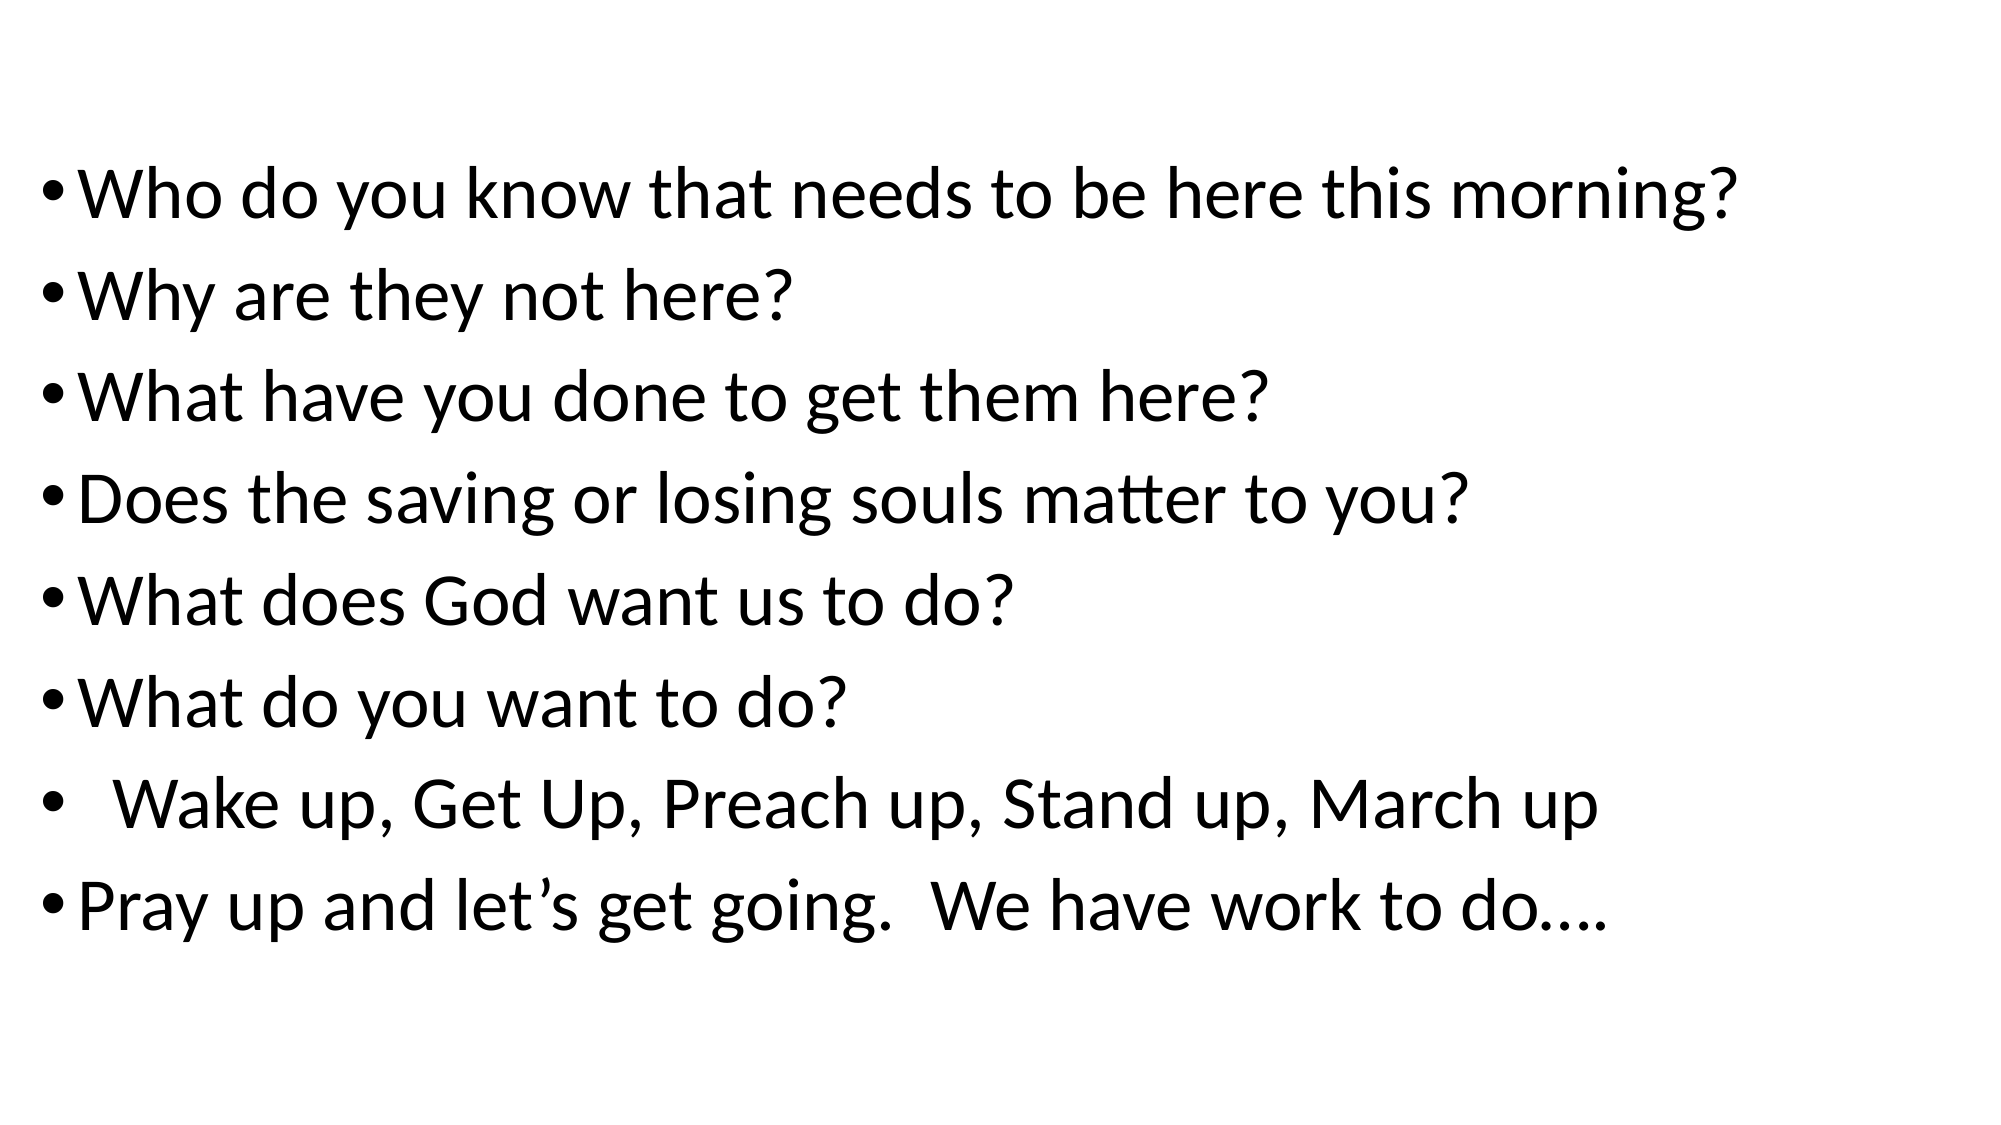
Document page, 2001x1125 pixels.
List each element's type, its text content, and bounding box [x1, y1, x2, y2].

list Who do you know that needs to be here this morning? Why are they not here? What have you done to get them here? Does the saving or losing souls matter to you? What does God want us to do? What do you want to do? Wake up, Get Up, Preach up, Stand up, March up Pray up and let’s get going. We have work to do…. [25, 35, 1981, 1103]
